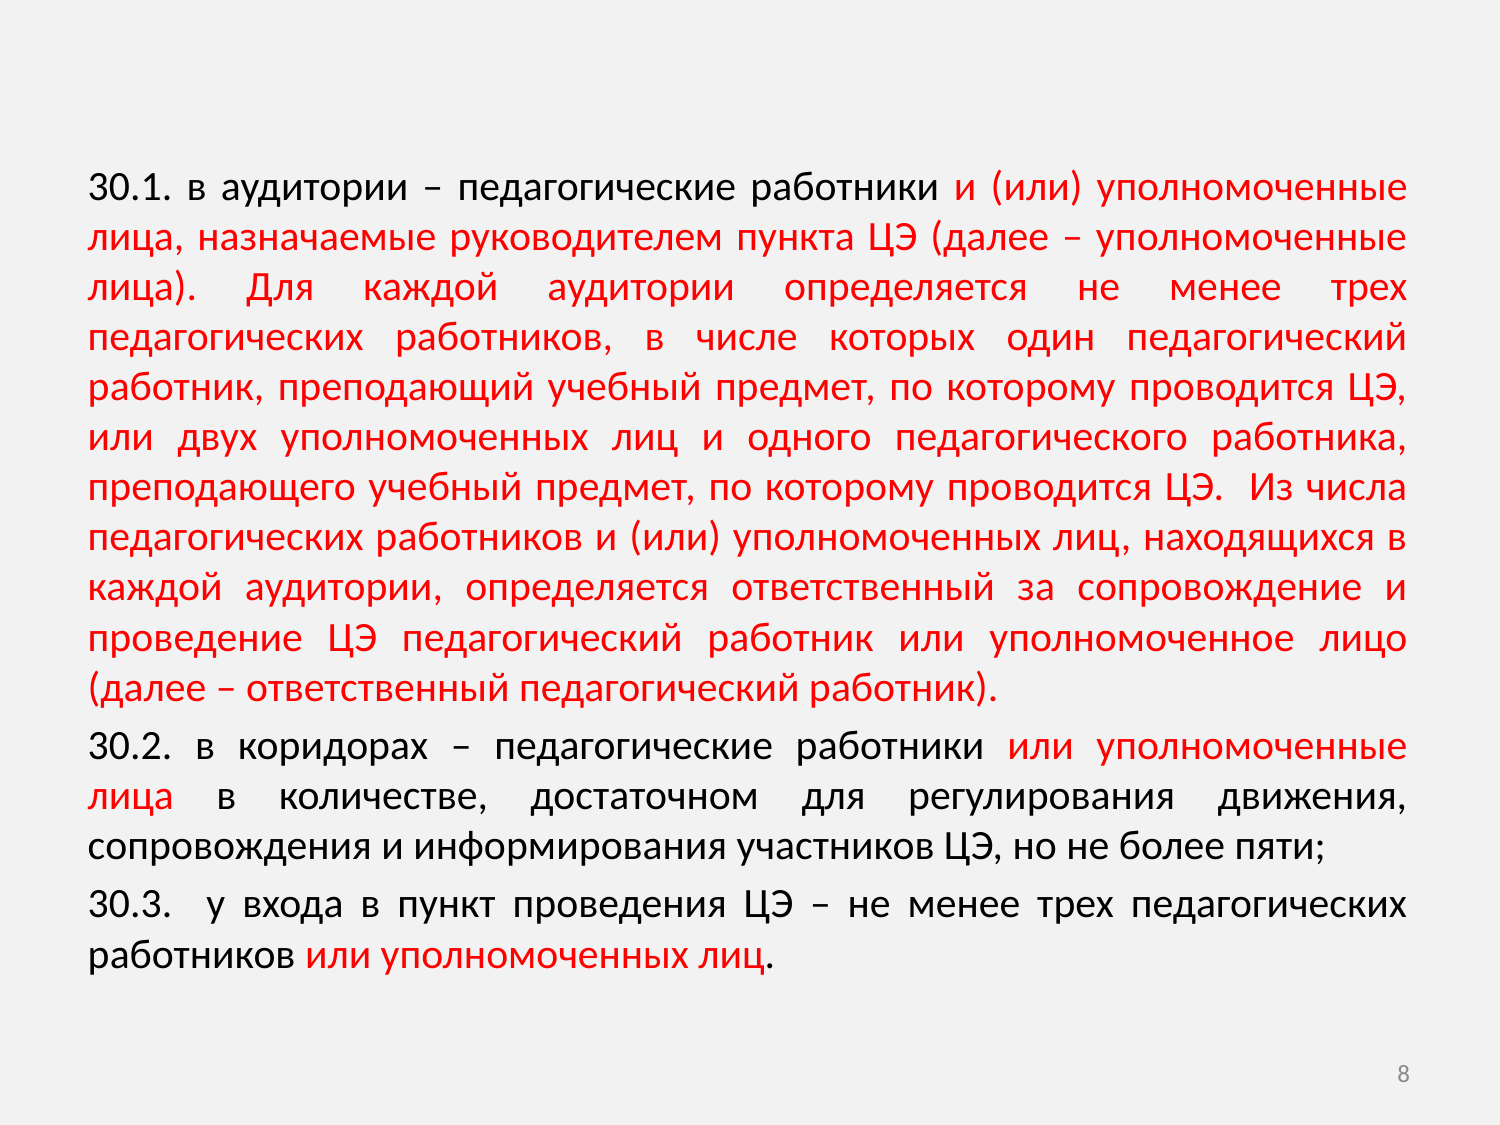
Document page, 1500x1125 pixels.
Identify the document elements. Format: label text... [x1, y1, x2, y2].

slide_number 8 [1074, 1042, 1425, 1103]
list 30.1. в аудитории – педагогические работники и (или) уполномоченные лица, назначаемые руководителем пункта ЦЭ (далее – уполномоченные лица). Для каждой аудитории определяется не менее трех педагогических работников, в числе которых один педагогический работник, преподающий учебный предмет, по которому проводится ЦЭ, или двух уполномоченных лиц и одного педагогического работника, преподающего учебный предмет, по которому проводится ЦЭ. Из числа педагогических работников и (или) уполномоченных лиц, находящихся в каждой аудитории, определяется ответственный за сопровождение и проведение ЦЭ педагогический работник или уполномоченное лицо (далее – ответственный педагогический работник). 30.2. в коридорах – педагогические работники или уполномоченные лица в количестве, достаточном для регулирования движения, сопровождения и информирования участников ЦЭ, но не более пяти; 30.3. у входа в пункт проведения ЦЭ – не менее трех педагогических работников или уполномоченных лиц. [72, 151, 1423, 1125]
